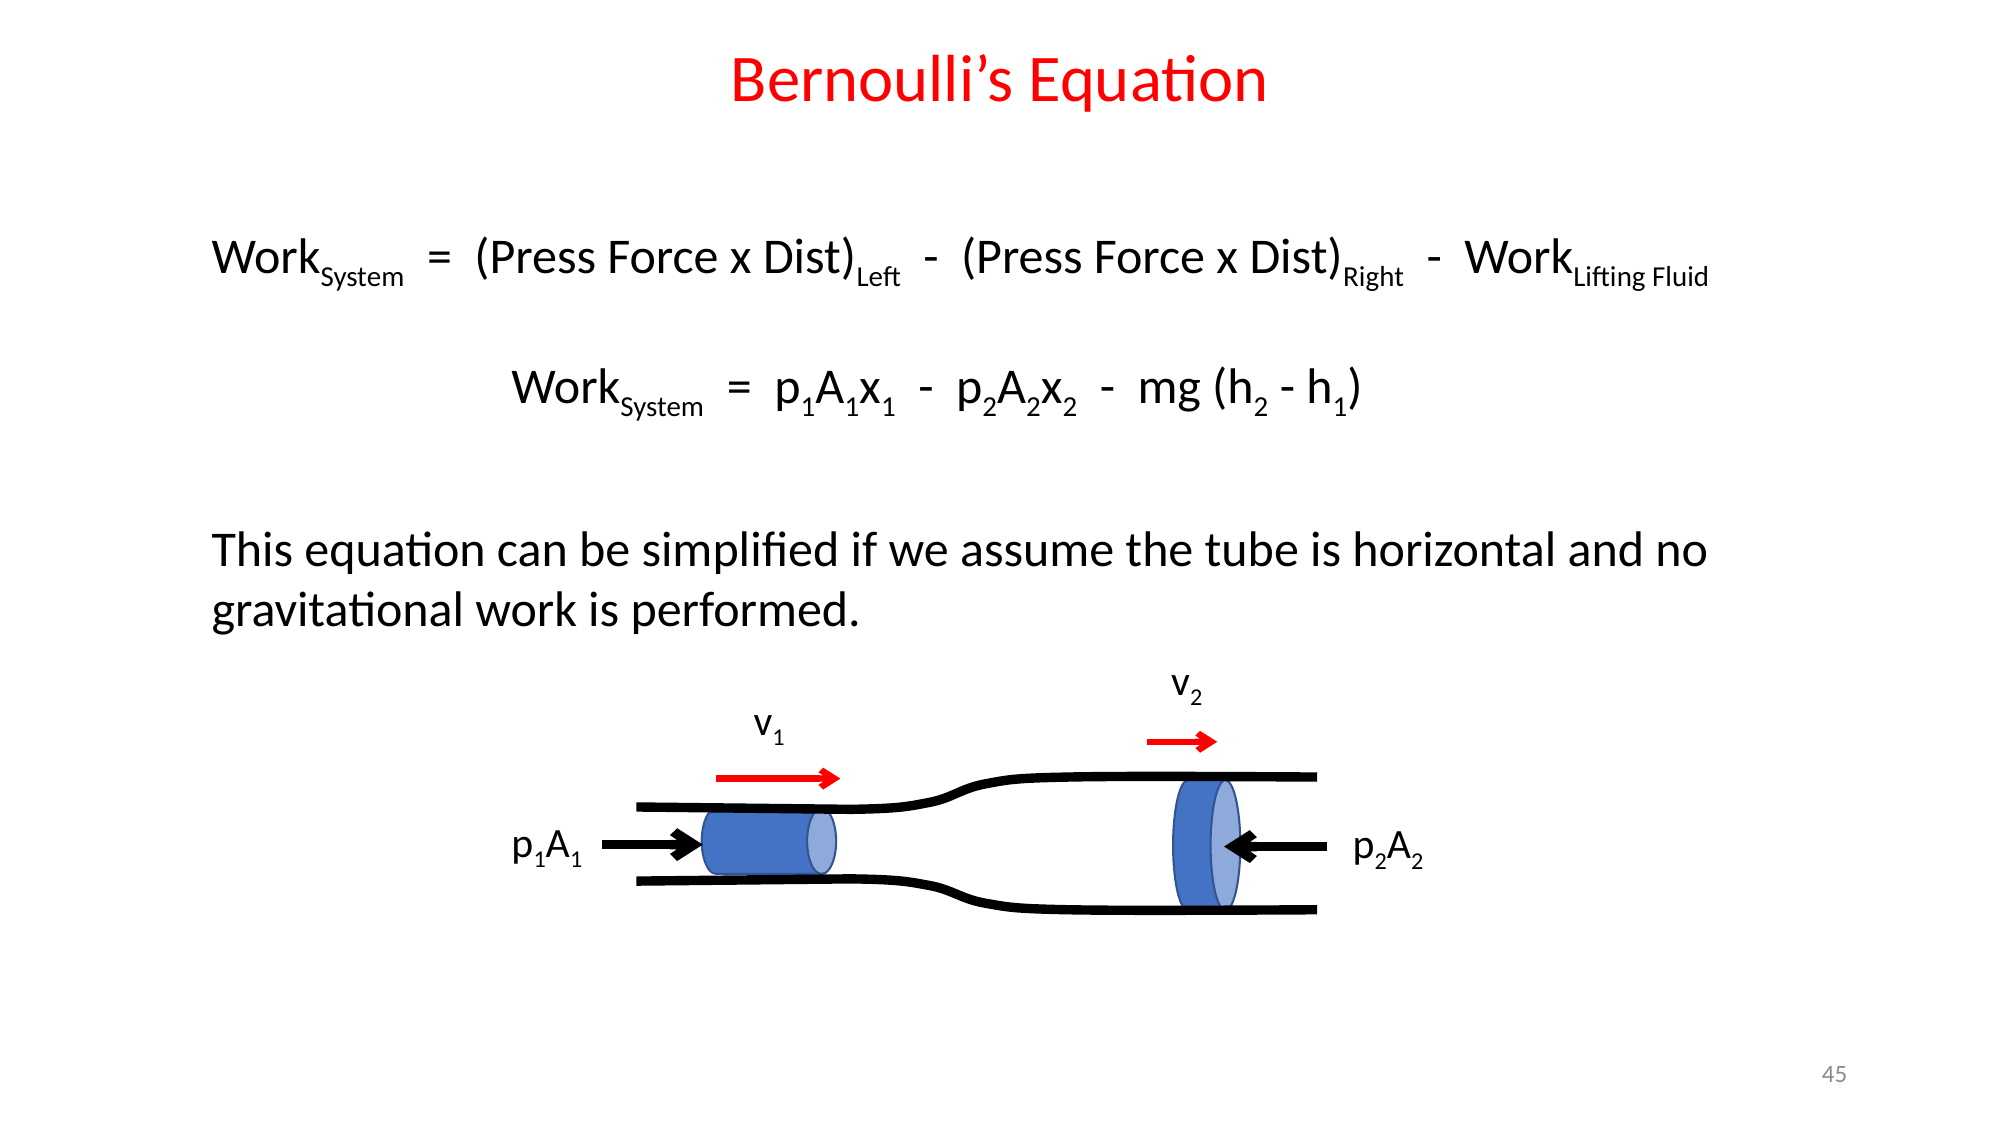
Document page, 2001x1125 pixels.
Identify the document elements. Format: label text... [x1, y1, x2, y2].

text_box WorkSystem = p1A1x1 - p2A2x2 - mg (h2 - h1) [496, 346, 1511, 430]
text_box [196, 509, 1811, 911]
slide_number 45 [1412, 1042, 1863, 1103]
text_box Bernoulli’s Equation [196, 27, 1804, 123]
text_box WorkSystem = (Press Force x Dist)Left - (Press Force x Dist)Right - WorkLifting Fluid [196, 216, 1810, 299]
